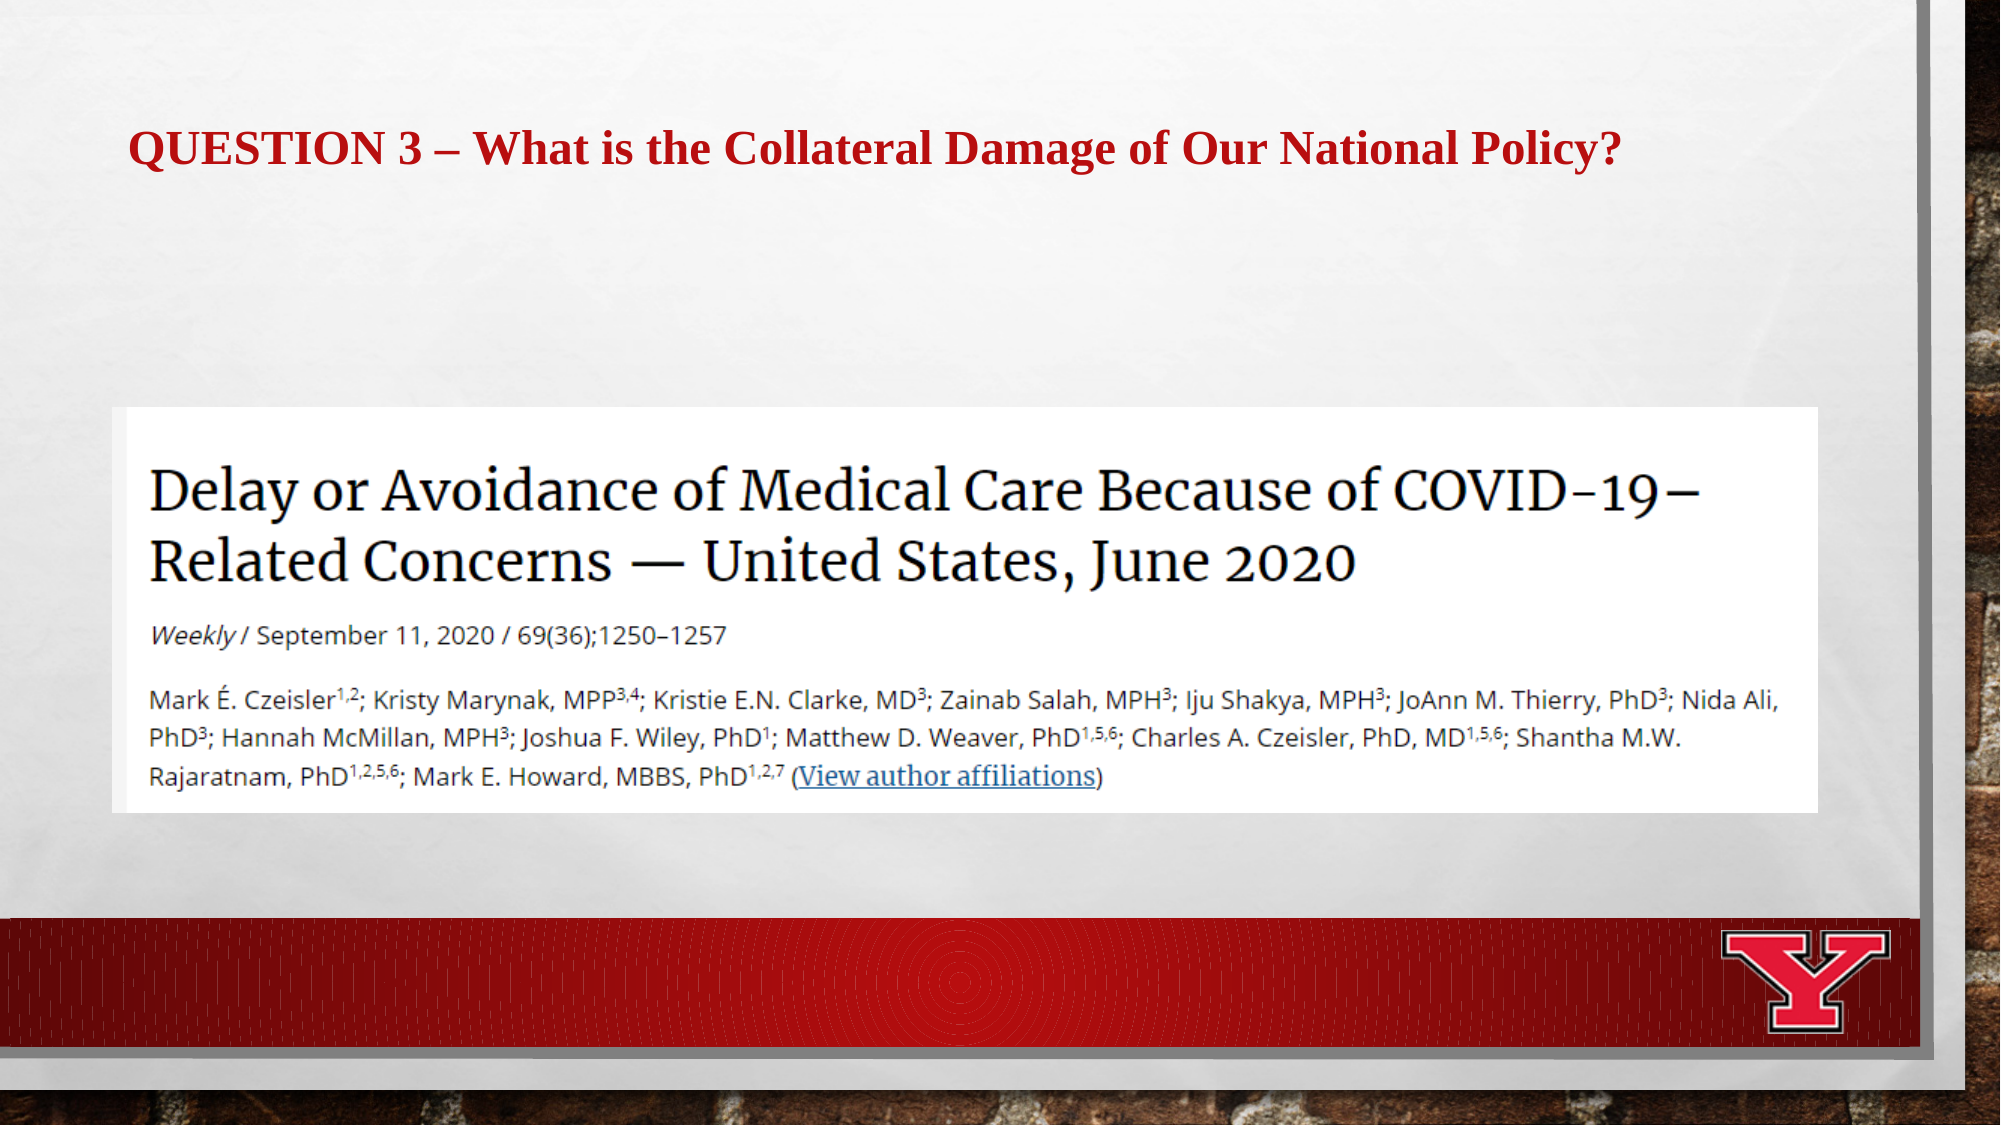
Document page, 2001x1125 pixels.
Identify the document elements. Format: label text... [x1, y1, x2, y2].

title Question 3 – What is the Collateral Damage of Our National Policy? [112, 112, 1818, 302]
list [112, 407, 1818, 814]
picture [1721, 929, 1891, 1034]
picture [0, 0, 2000, 1125]
